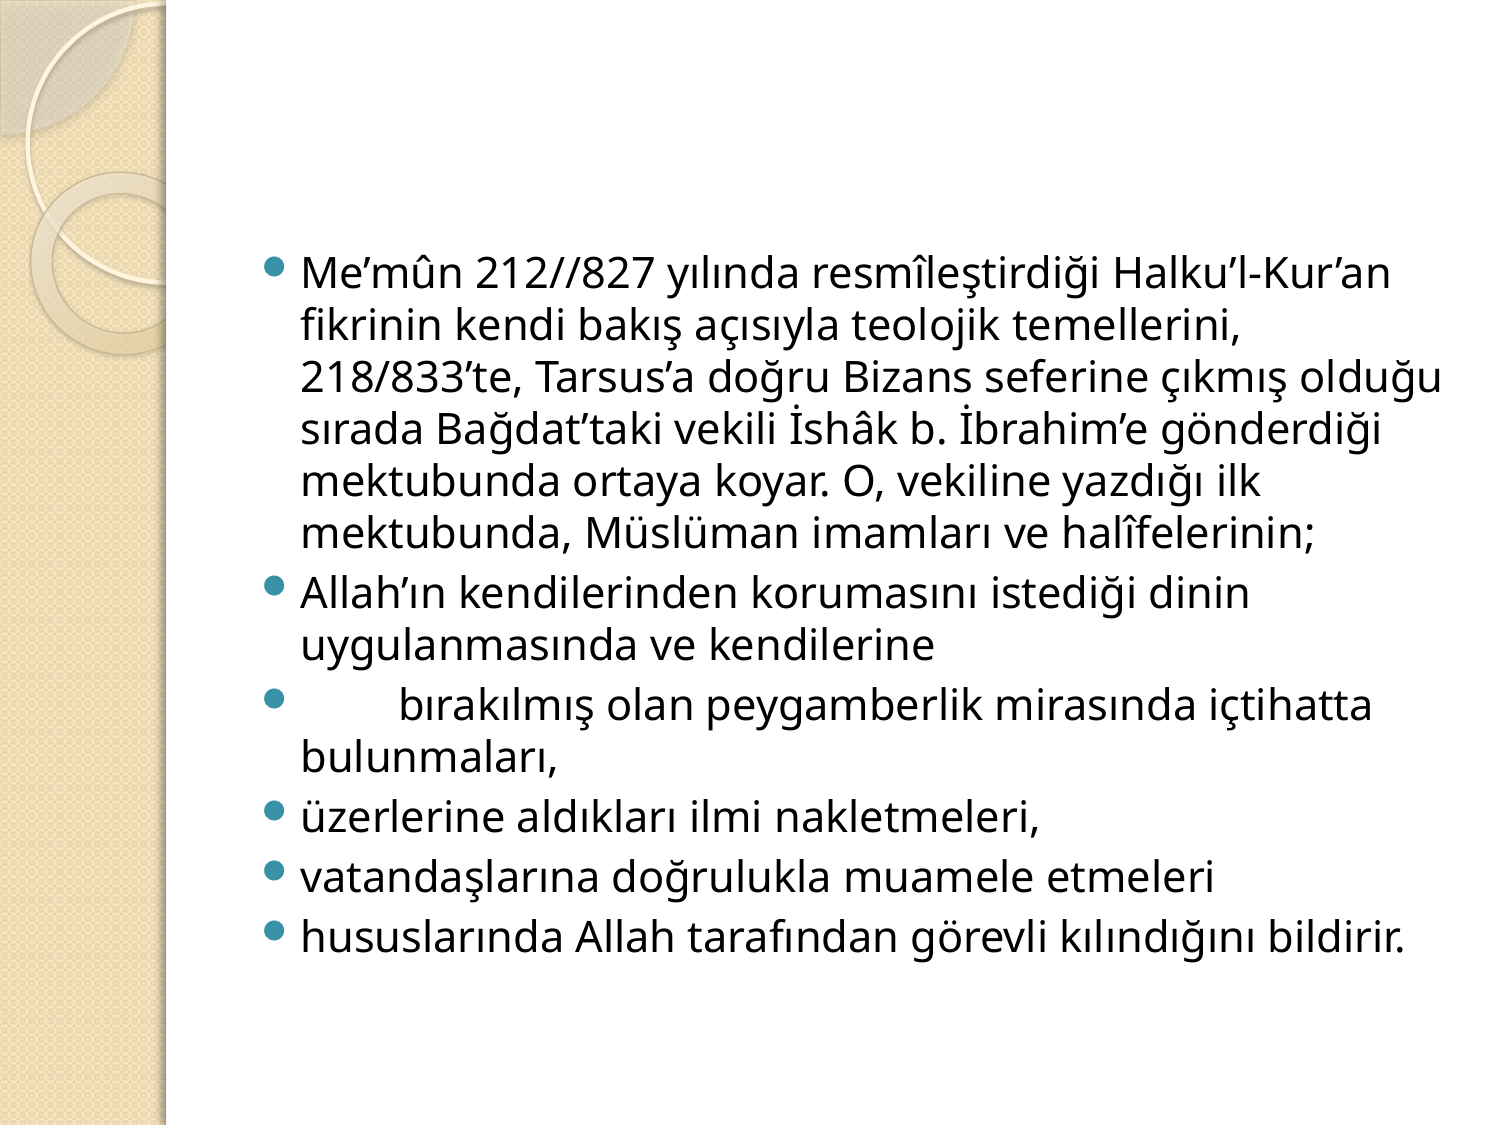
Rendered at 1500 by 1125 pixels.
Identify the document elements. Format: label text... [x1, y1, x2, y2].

list Me’mûn 212//827 yılında resmîleştirdiği Halku’l-Kur’an fikrinin kendi bakış açısıyla teolojik temellerini, 218/833’te, Tarsus’a doğru Bizans seferine çıkmış olduğu sırada Bağdat’taki vekili İshâk b. İbrahim’e gönderdiği mektubunda ortaya koyar. O, vekiline yazdığı ilk mektubunda, Müslüman imamları ve halîfelerinin; Allah’ın kendilerinden korumasını istediği dinin uygulanmasında ve kendilerine bırakılmış olan peygamberlik mirasında içtihatta bulunmaları, üzerlerine aldıkları ilmi nakletmeleri, vatandaşlarına doğrulukla muamele etmeleri hususlarında Allah tarafından görevli kılındığını bildirir. [235, 237, 1466, 1025]
